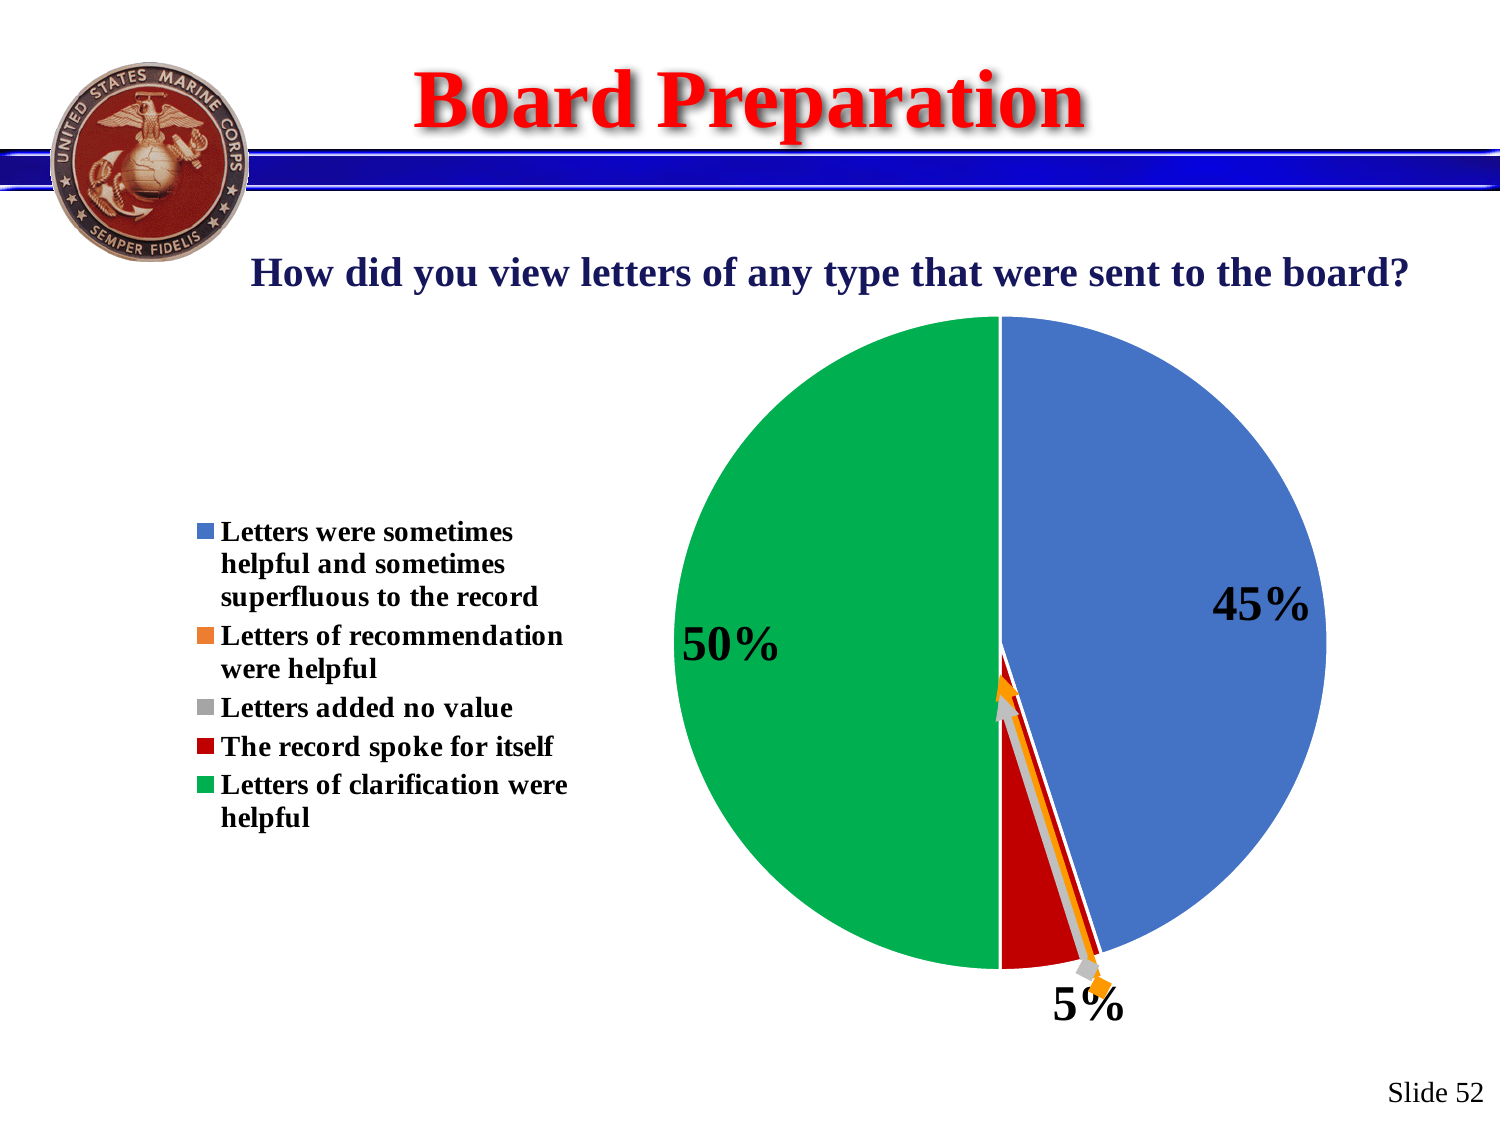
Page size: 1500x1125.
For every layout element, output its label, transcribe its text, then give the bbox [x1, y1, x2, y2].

title Board Preparation [0, 50, 1500, 138]
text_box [999, 694, 1088, 970]
slide_number Slide 52 [1141, 1065, 1500, 1125]
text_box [999, 674, 1101, 988]
picture [0, 138, 1500, 262]
text_box How did you view letters of any type that were sent to the board? [199, 237, 1463, 325]
chart [174, 299, 1424, 1049]
